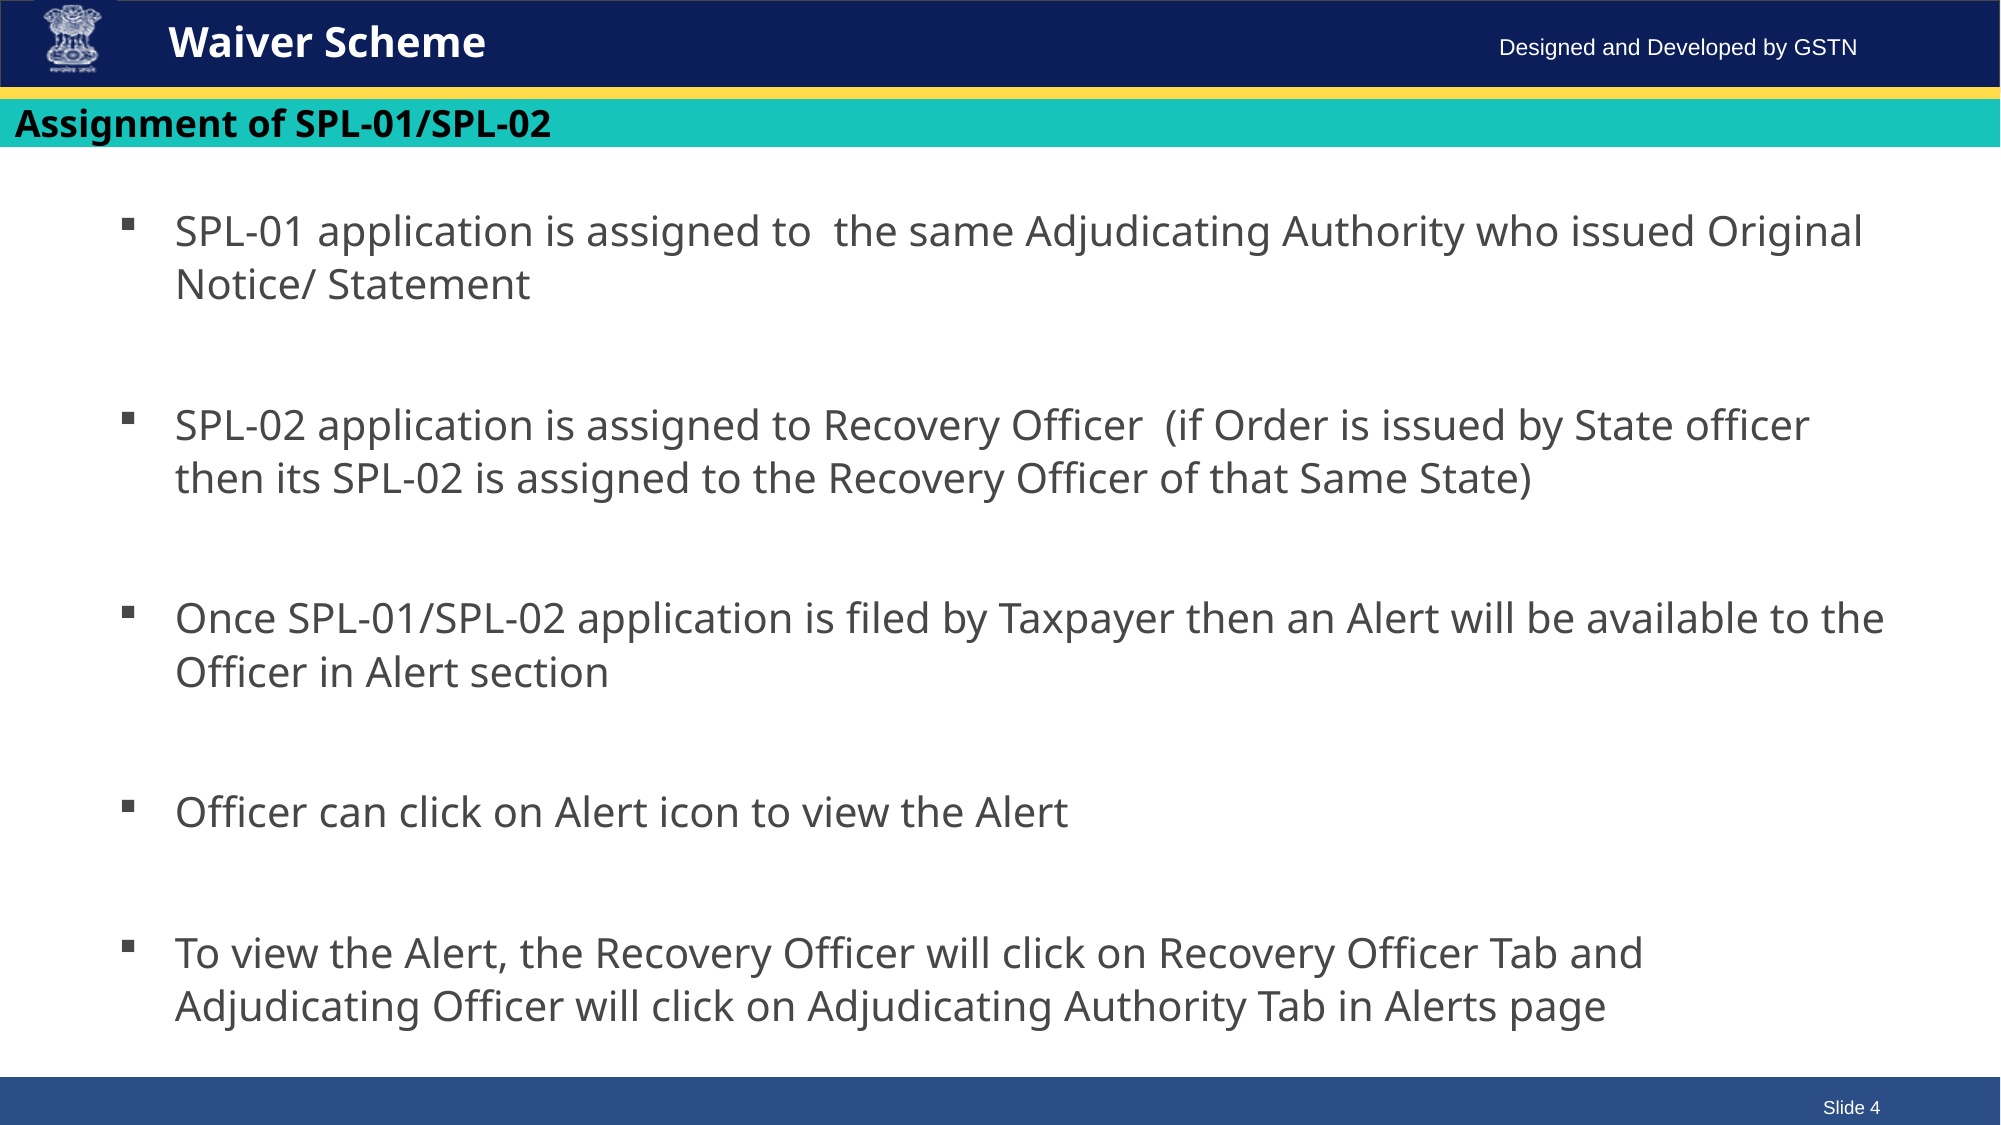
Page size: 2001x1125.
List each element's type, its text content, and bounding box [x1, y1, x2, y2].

text_box Waiver Scheme [153, 14, 1771, 77]
picture [34, 0, 117, 75]
text_box Assignment of SPL-01/SPL-02 [0, 92, 2000, 153]
text_box SPL-01 application is assigned to the same Adjudicating Authority who issued Original Notice/ Statement SPL-02 application is assigned to Recovery Officer (if Order is issued by State officer then its SPL-02 is assigned to the Recovery Officer of that Same State) Once SPL-01/SPL-02 application is filed by Taxpayer then an Alert will be available to the Officer in Alert section Officer can click on Alert icon to view the Alert To view the Alert, the Recovery Officer will click on Recovery Officer Tab and Adjudicating Officer will click on Adjudicating Authority Tab in Alerts page [103, 193, 1906, 1038]
